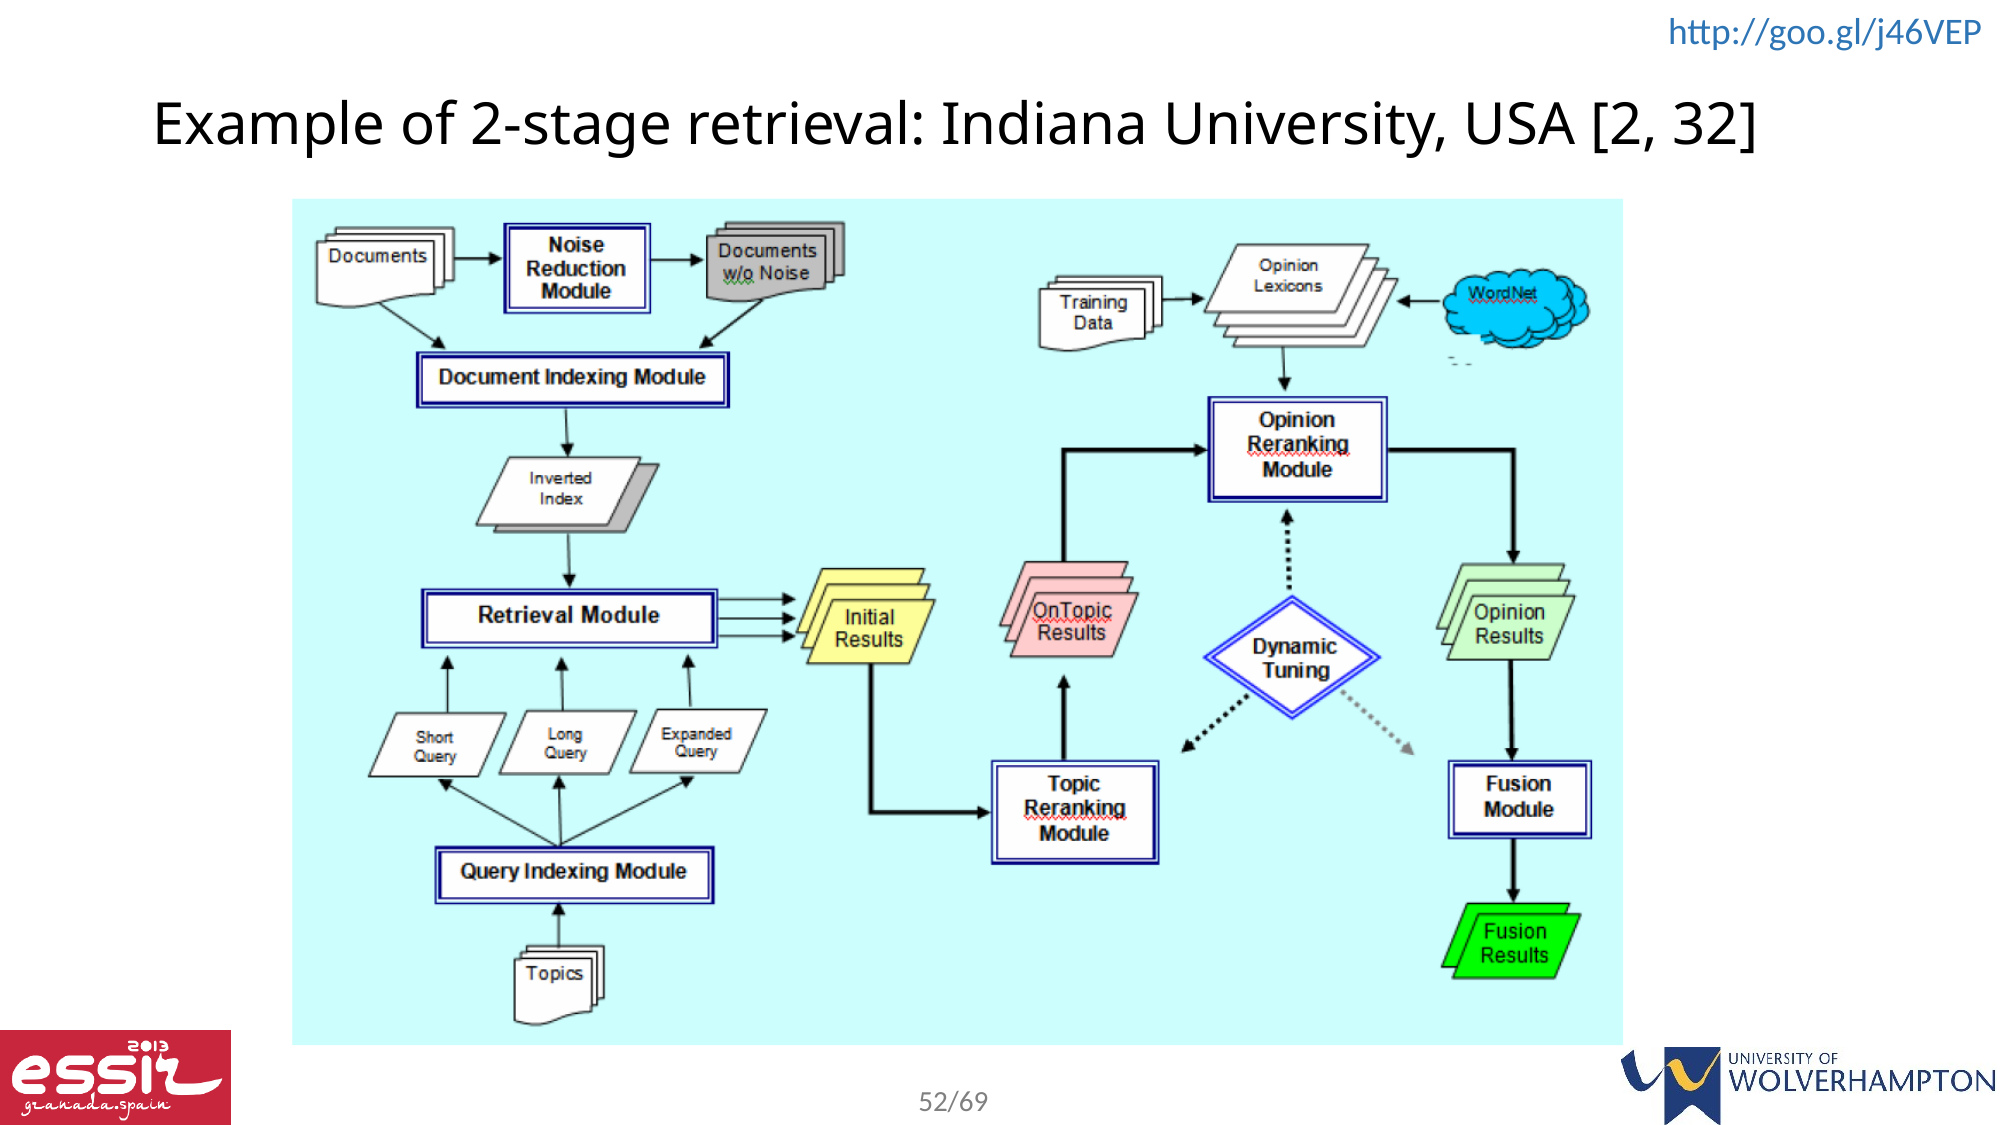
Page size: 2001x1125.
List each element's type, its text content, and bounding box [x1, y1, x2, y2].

picture [282, 192, 1997, 1125]
title Example of 2-stage retrieval: Indiana University, USA [2, 32] [137, 59, 1863, 193]
picture [0, 1030, 231, 1125]
